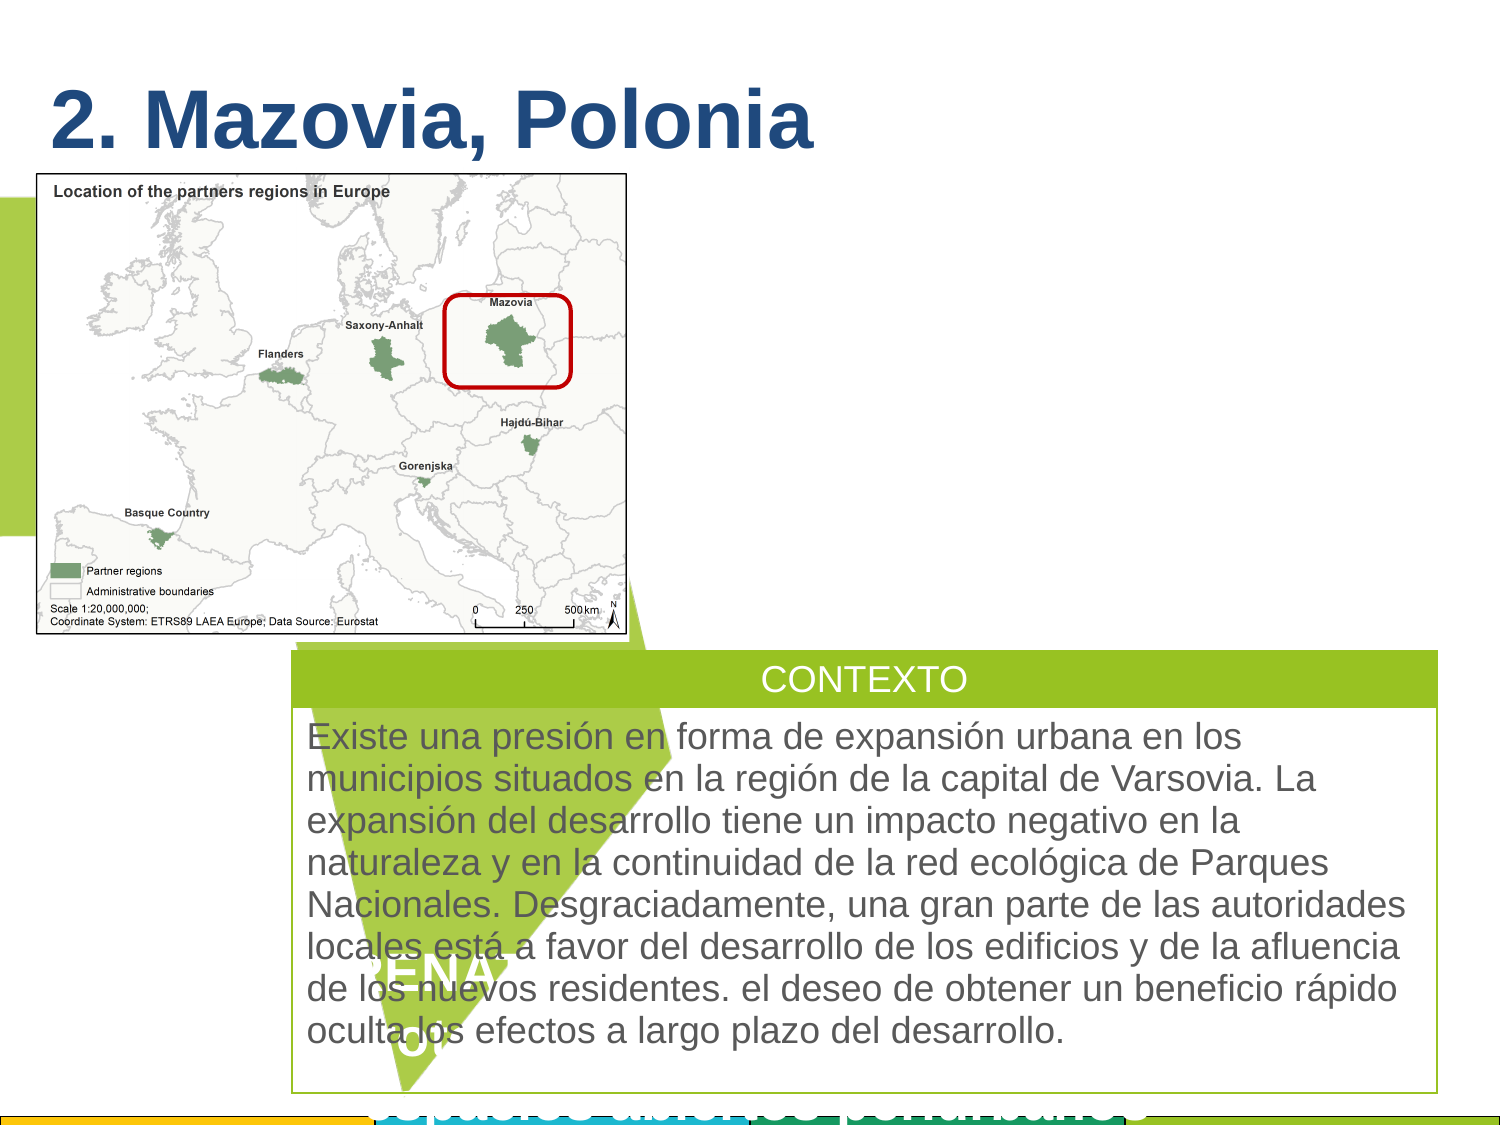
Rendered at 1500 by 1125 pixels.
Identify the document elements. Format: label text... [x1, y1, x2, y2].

title 2. Mazovia, Polonia [35, 68, 1386, 162]
picture [0, 167, 685, 929]
table_header CONTEXTO [293, 652, 1436, 708]
table_cell Existe una presión en forma de expansión urbana en los municipios situados en la región de la capital de Varsovia. La expansión del desarrollo tiene un impacto negativo en la naturaleza y en la continuidad de la red ecológica de Parques Nacionales. Desgraciadamente, una gran parte de las autoridades locales está a favor del desarrollo de los edificios y de la afluencia de los nuevos residentes. el deseo de obtener un beneficio rápido oculta los efectos a largo plazo del desarrollo. [293, 708, 1436, 1092]
list El proyecto RENATUR mejorará las políticas regionales para proteger el patrimonio natural de los espacios abiertos periurbanos [0, 929, 1500, 1103]
